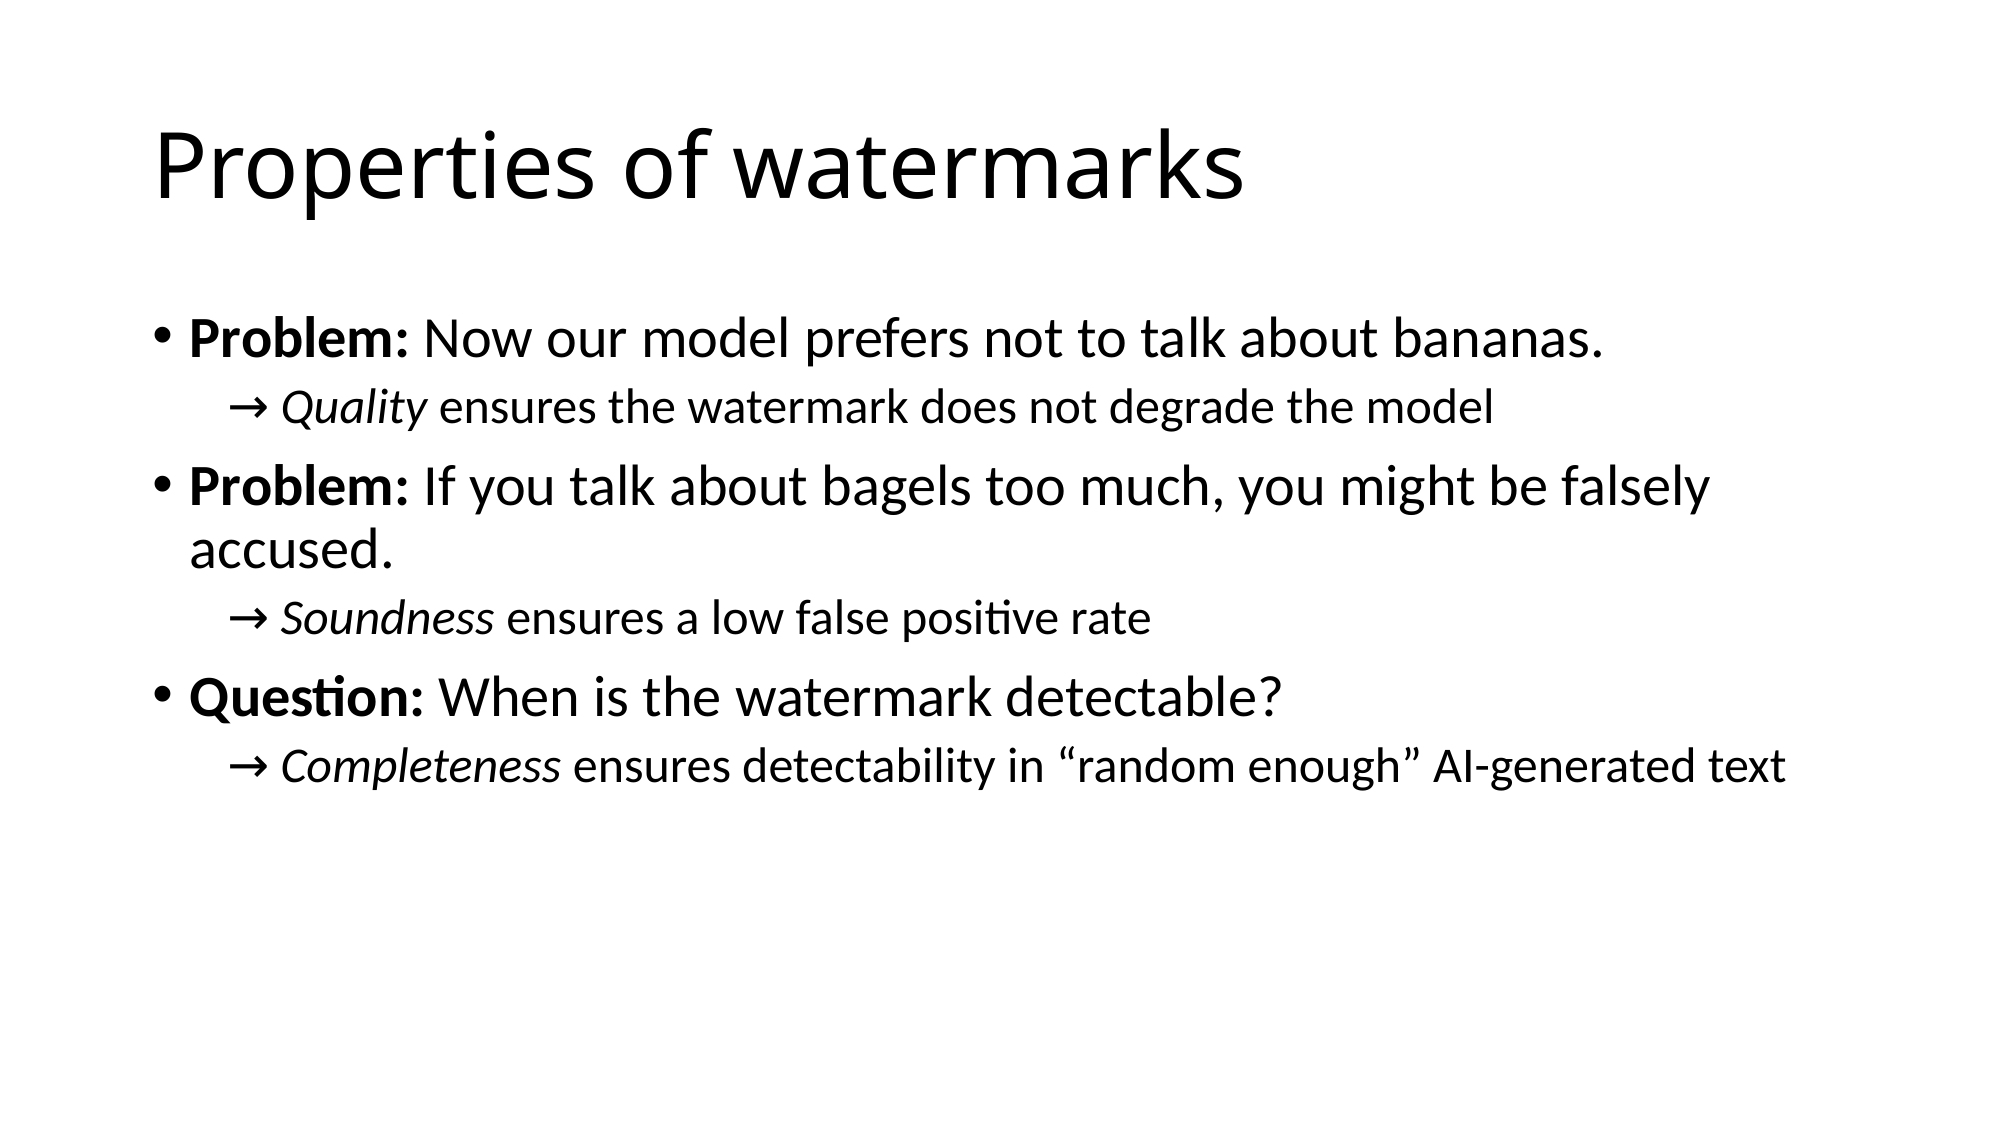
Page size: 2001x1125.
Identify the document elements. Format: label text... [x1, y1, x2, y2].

list Problem: Now our model prefers not to talk about bananas. Quality ensures the watermark does not degrade the model Problem: If you talk about bagels too much, you might be falsely accused. Soundness ensures a low false positive rate Question: When is the watermark detectable? Completeness ensures detectability in “random enough” AI-generated text [137, 299, 1863, 1087]
title Properties of watermarks [137, 59, 1863, 278]
